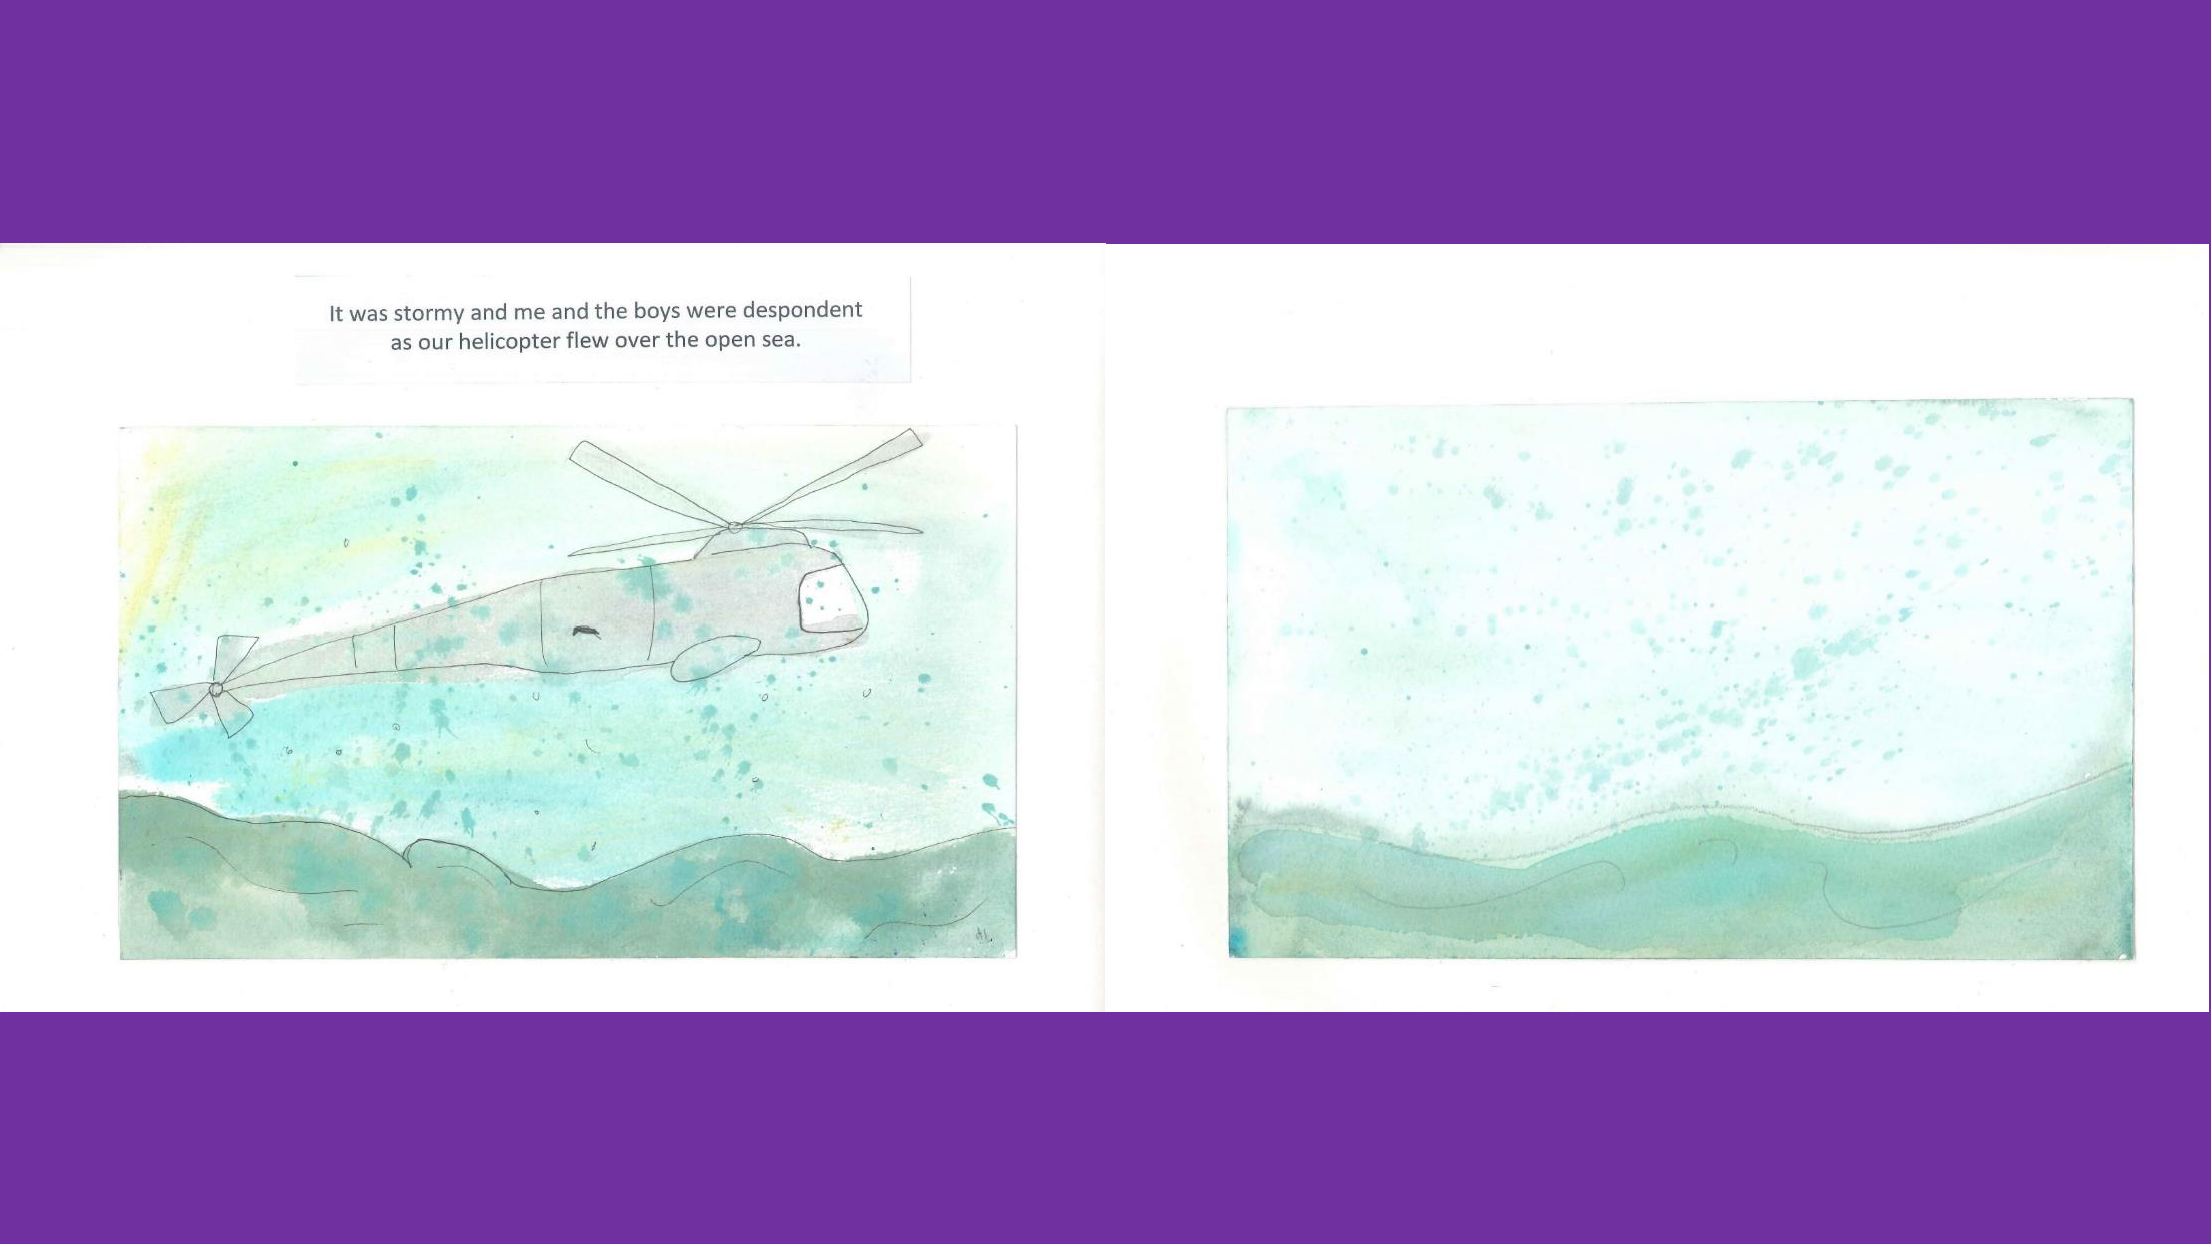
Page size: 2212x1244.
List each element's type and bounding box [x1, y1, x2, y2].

picture [0, 243, 2209, 1012]
